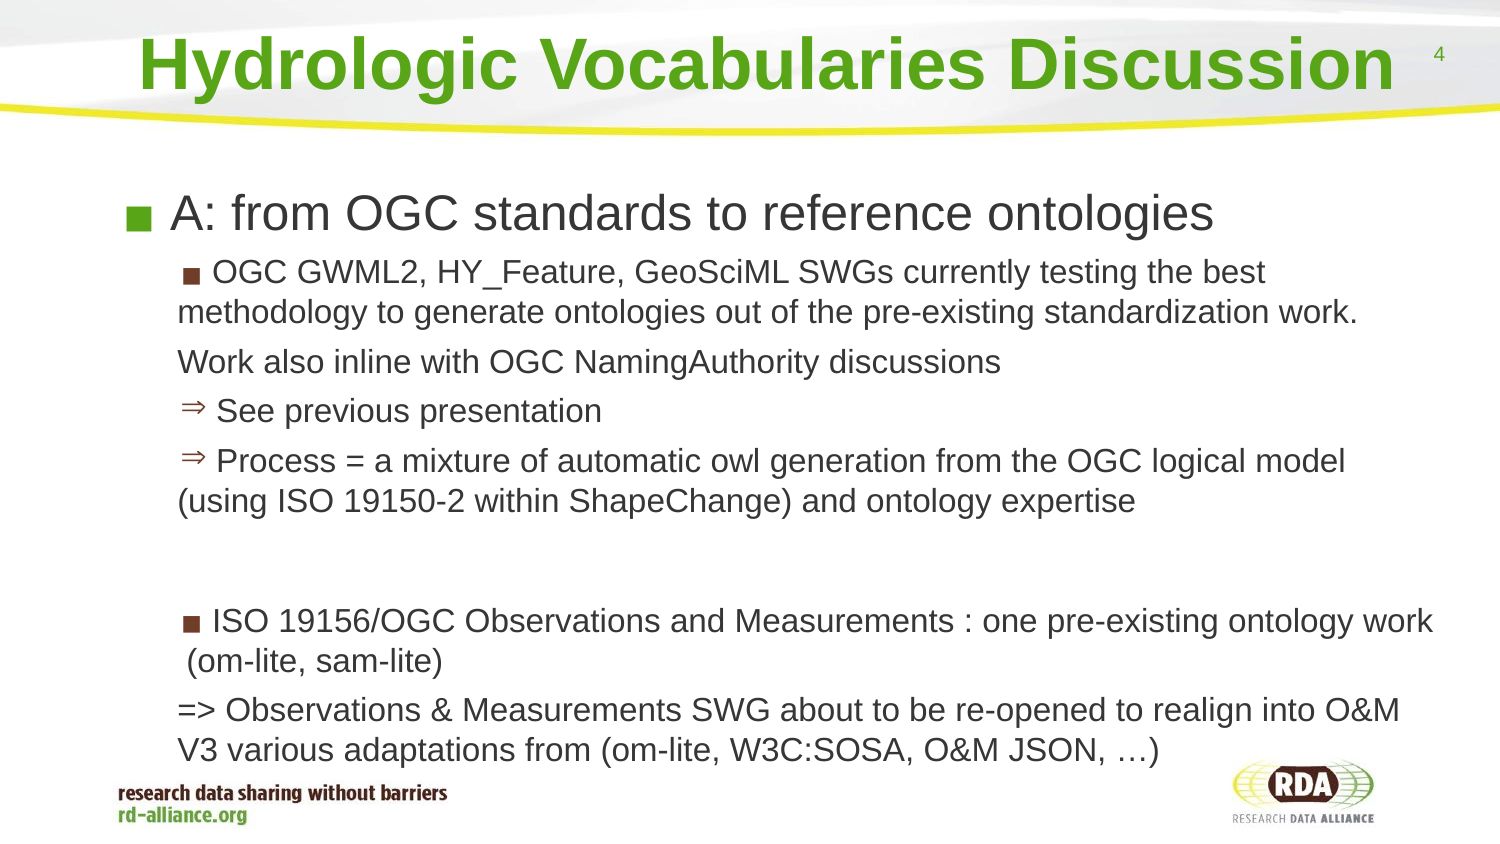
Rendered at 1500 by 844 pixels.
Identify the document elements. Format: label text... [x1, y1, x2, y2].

list A: from OGC standards to reference ontologies OGC GWML2, HY_Feature, GeoSciML SWGs currently testing the best methodology to generate ontologies out of the pre-existing standardization work. Work also inline with OGC NamingAuthority discussions See previous presentation Process = a mixture of automatic owl generation from the OGC logical model (using ISO 19150-2 within ShapeChange) and ontology expertise ISO 19156/OGC Observations and Measurements : one pre-existing ontology work (om-lite, sam-lite) => Observations & Measurements SWG about to be re-opened to realign into O&M V3 various adaptations from (om-lite, W3C:SOSA, O&M JSON, …) [40, 164, 1456, 822]
title Hydrologic Vocabularies Discussion [123, 0, 1500, 121]
picture [0, 0, 1500, 844]
